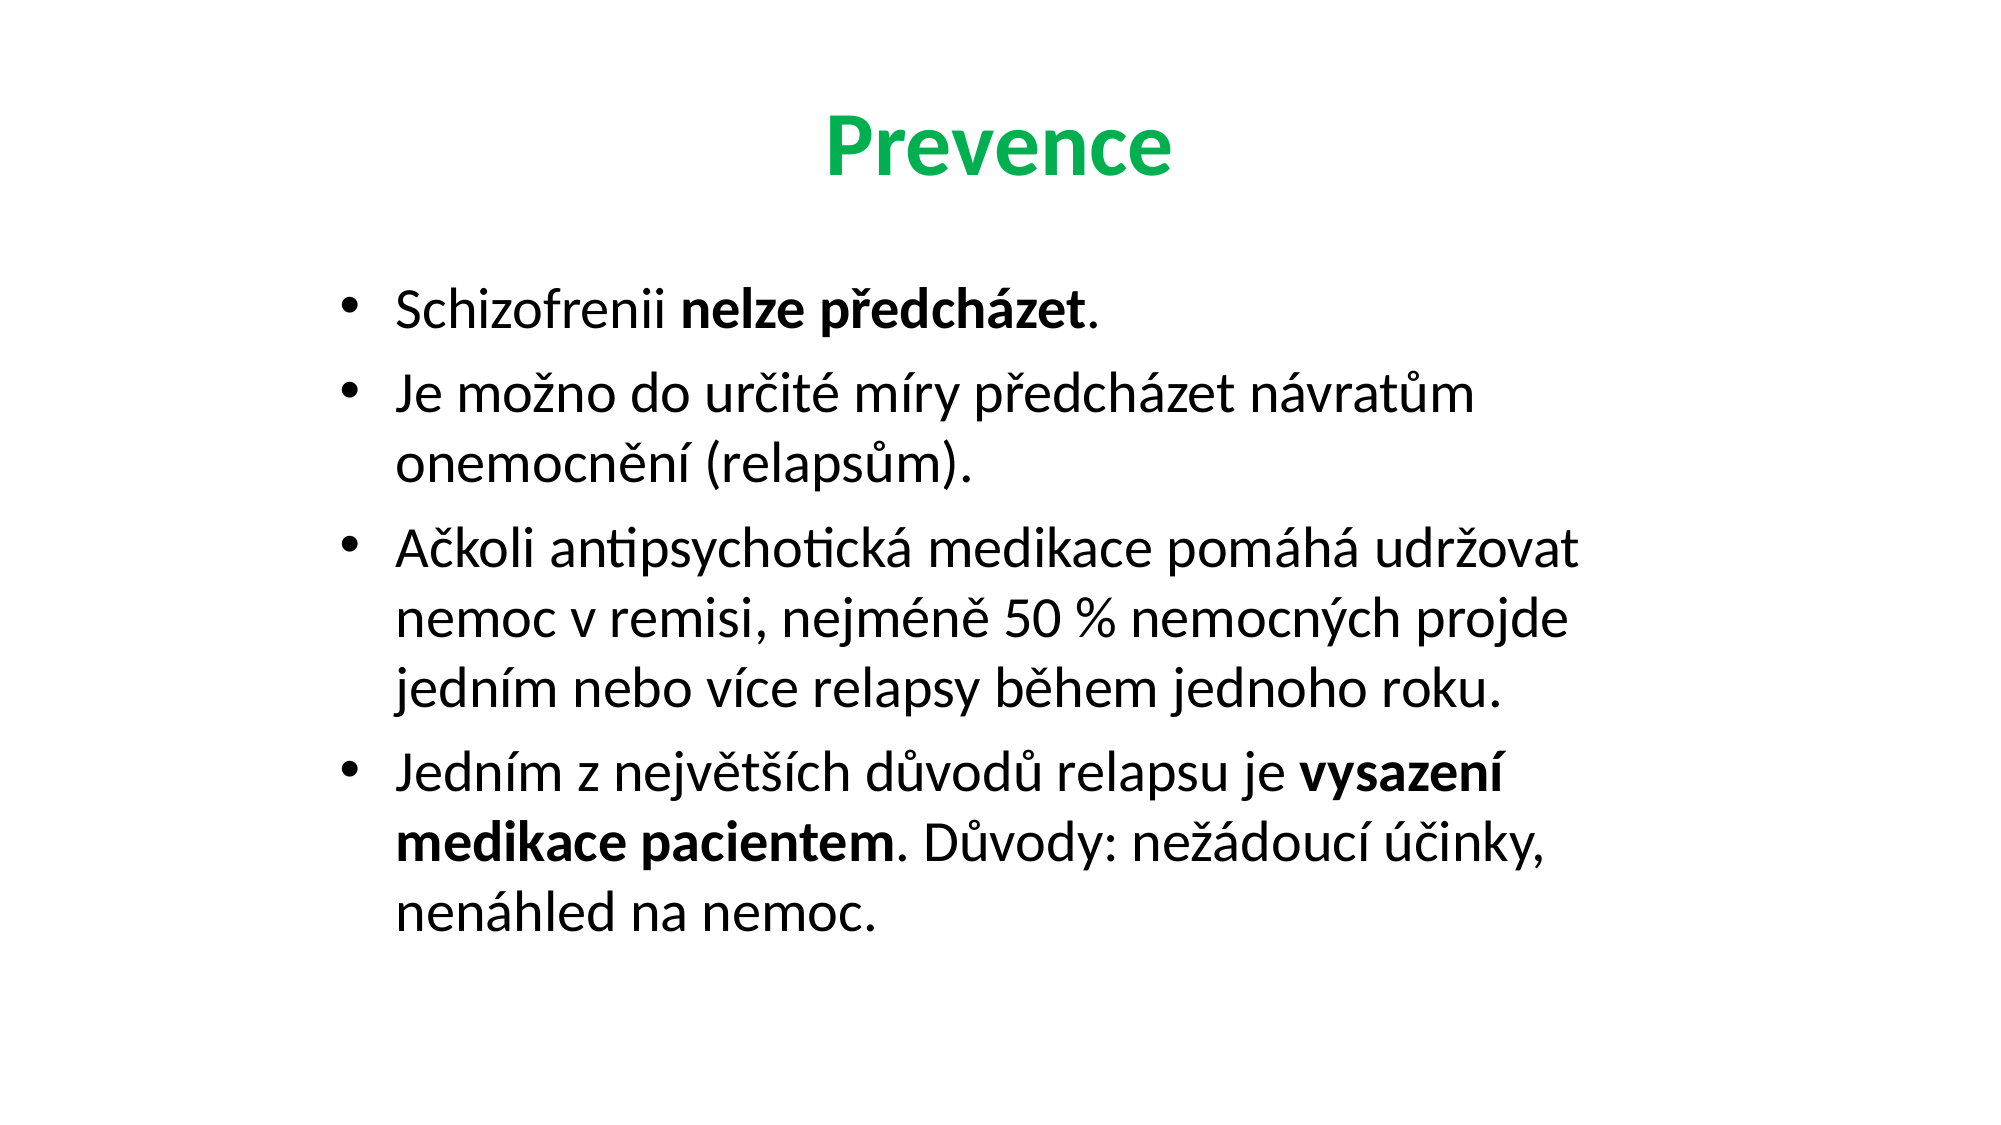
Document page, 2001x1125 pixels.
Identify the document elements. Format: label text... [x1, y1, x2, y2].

text_box Schizofrenii nelze předcházet. Je možno do určité míry předcházet návratům onemocnění (relapsům). Ačkoli antipsychotická medikace pomáhá udržovat nemoc v remisi, nejméně 50 % nemocných projde jedním nebo více relapsy během jednoho roku. Jedním z největších důvodů relapsu je vysazení medikace pacientem. Důvody: nežádoucí účinky, nenáhled na nemoc. [324, 262, 1675, 1005]
text_box Prevence [324, 45, 1675, 233]
